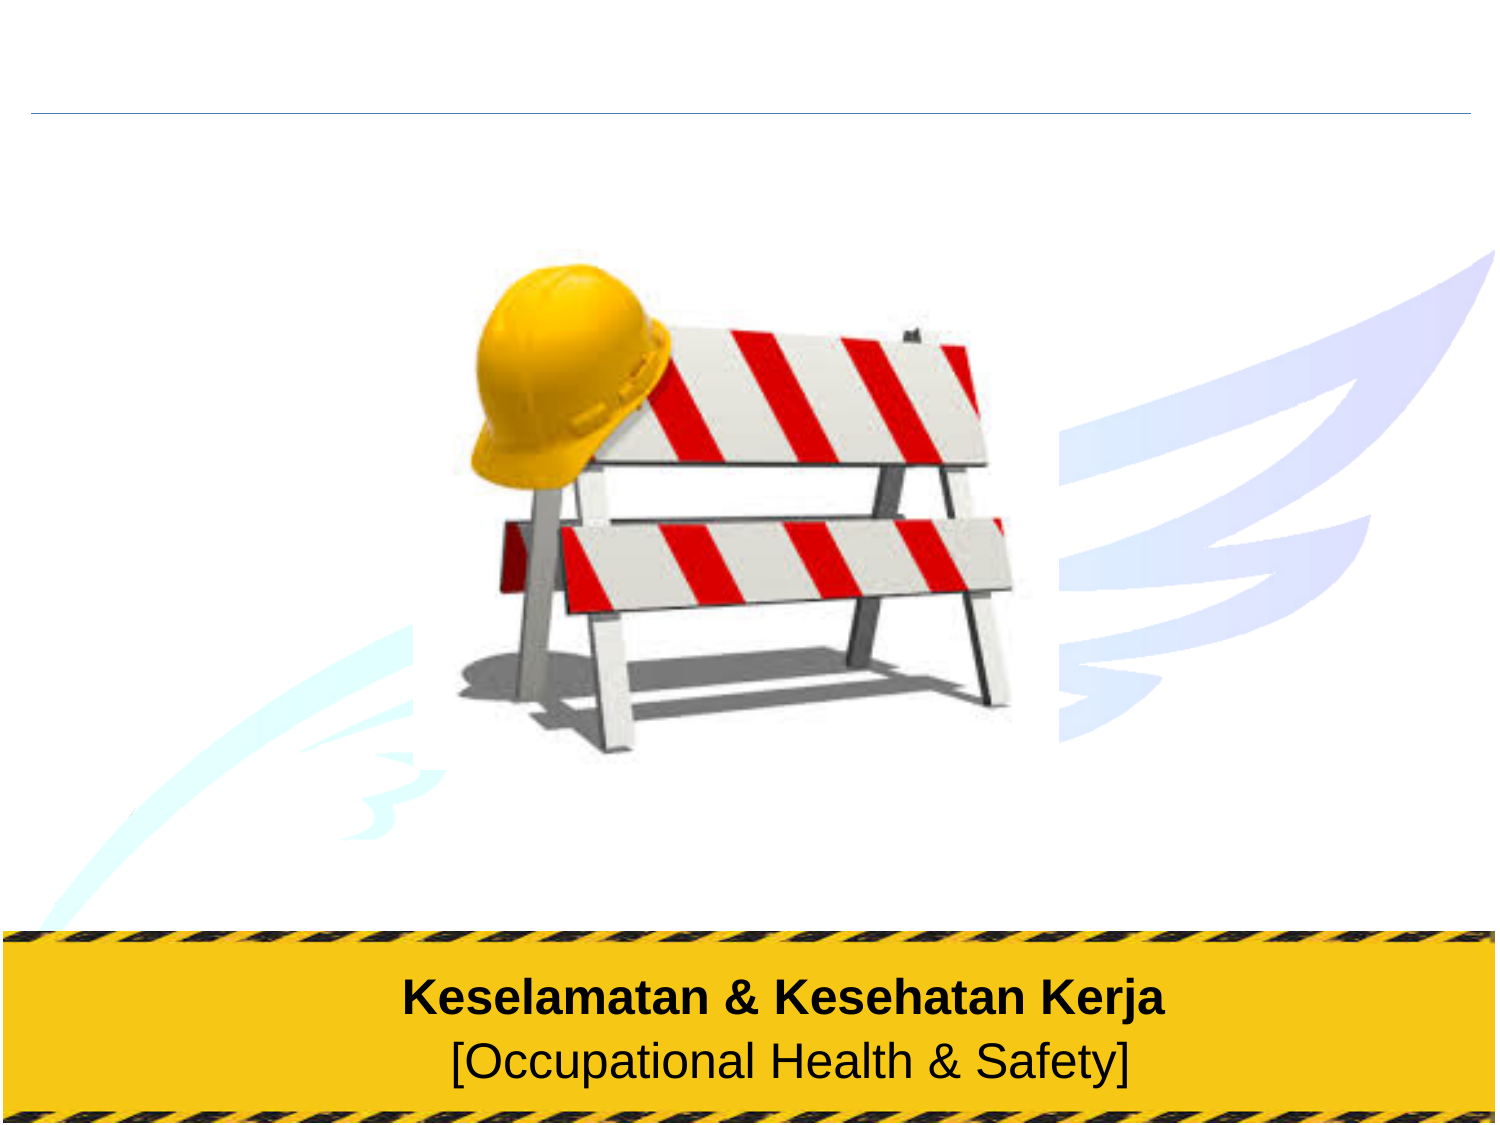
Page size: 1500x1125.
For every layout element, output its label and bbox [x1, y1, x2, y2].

picture [0, 249, 1495, 1123]
